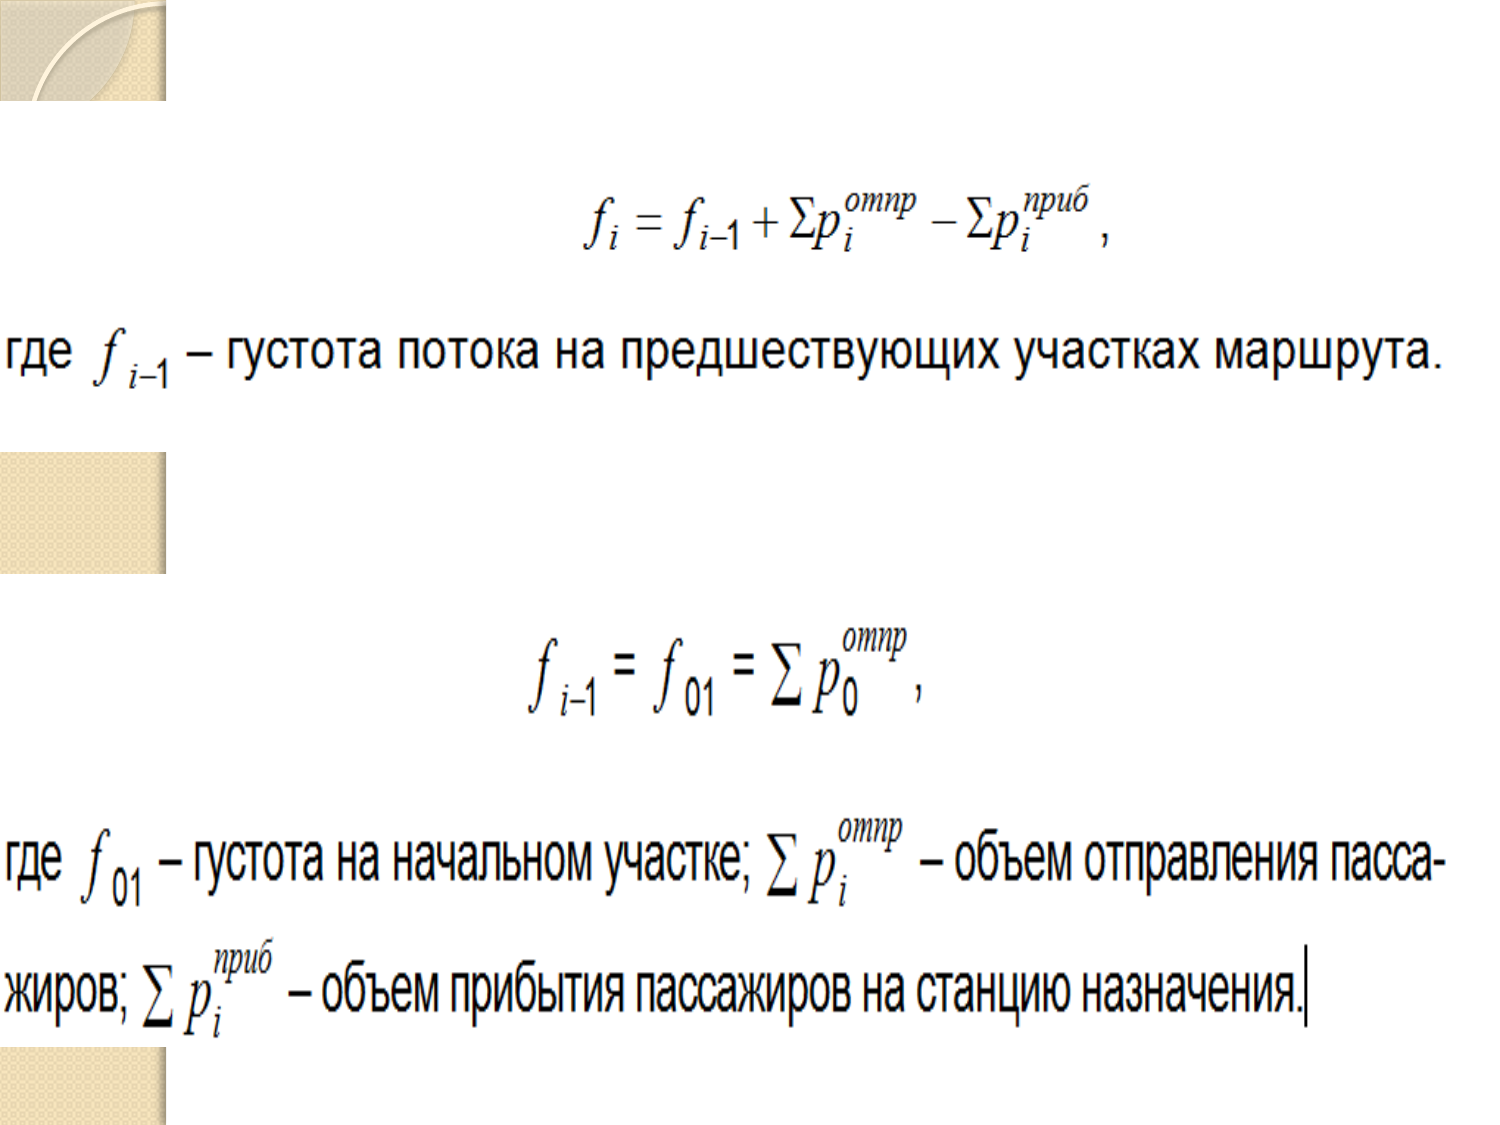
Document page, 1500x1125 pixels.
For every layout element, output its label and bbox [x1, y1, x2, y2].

picture [0, 101, 1500, 452]
picture [0, 574, 1500, 1048]
